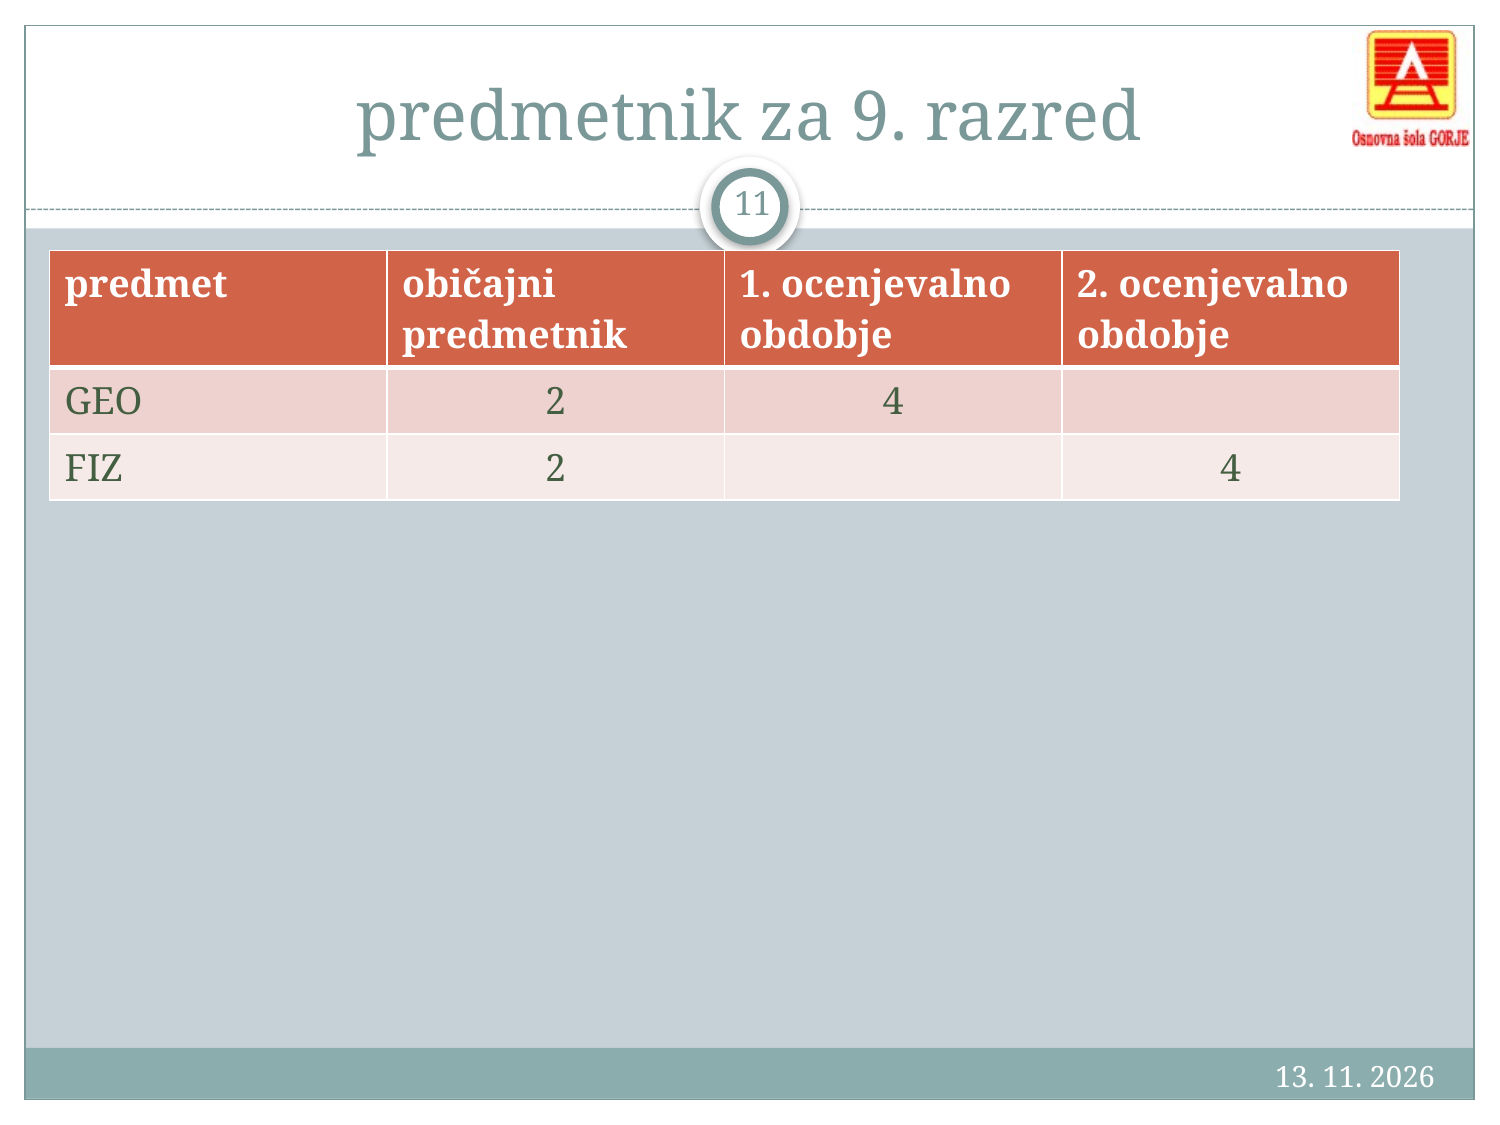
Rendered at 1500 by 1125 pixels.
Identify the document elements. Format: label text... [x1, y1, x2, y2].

table_cell [725, 435, 1061, 499]
table_cell 4 [1063, 435, 1399, 499]
table_header običajni predmetnik [388, 251, 724, 365]
table_cell [1063, 370, 1399, 433]
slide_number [950, 1050, 1450, 1111]
table_cell 4 [725, 370, 1061, 433]
table_cell 2 [388, 435, 724, 499]
table_header 2. ocenjevalno obdobje [1063, 251, 1399, 365]
table_cell 2 [388, 370, 724, 433]
table_header predmet [50, 251, 386, 365]
picture [1352, 30, 1470, 147]
table_cell GEO [50, 370, 386, 433]
table_cell FIZ [50, 435, 386, 499]
title predmetnik za 9. razred [49, 37, 1450, 162]
slide_number 11 [715, 168, 791, 241]
table_header 1. ocenjevalno obdobje [725, 251, 1061, 365]
